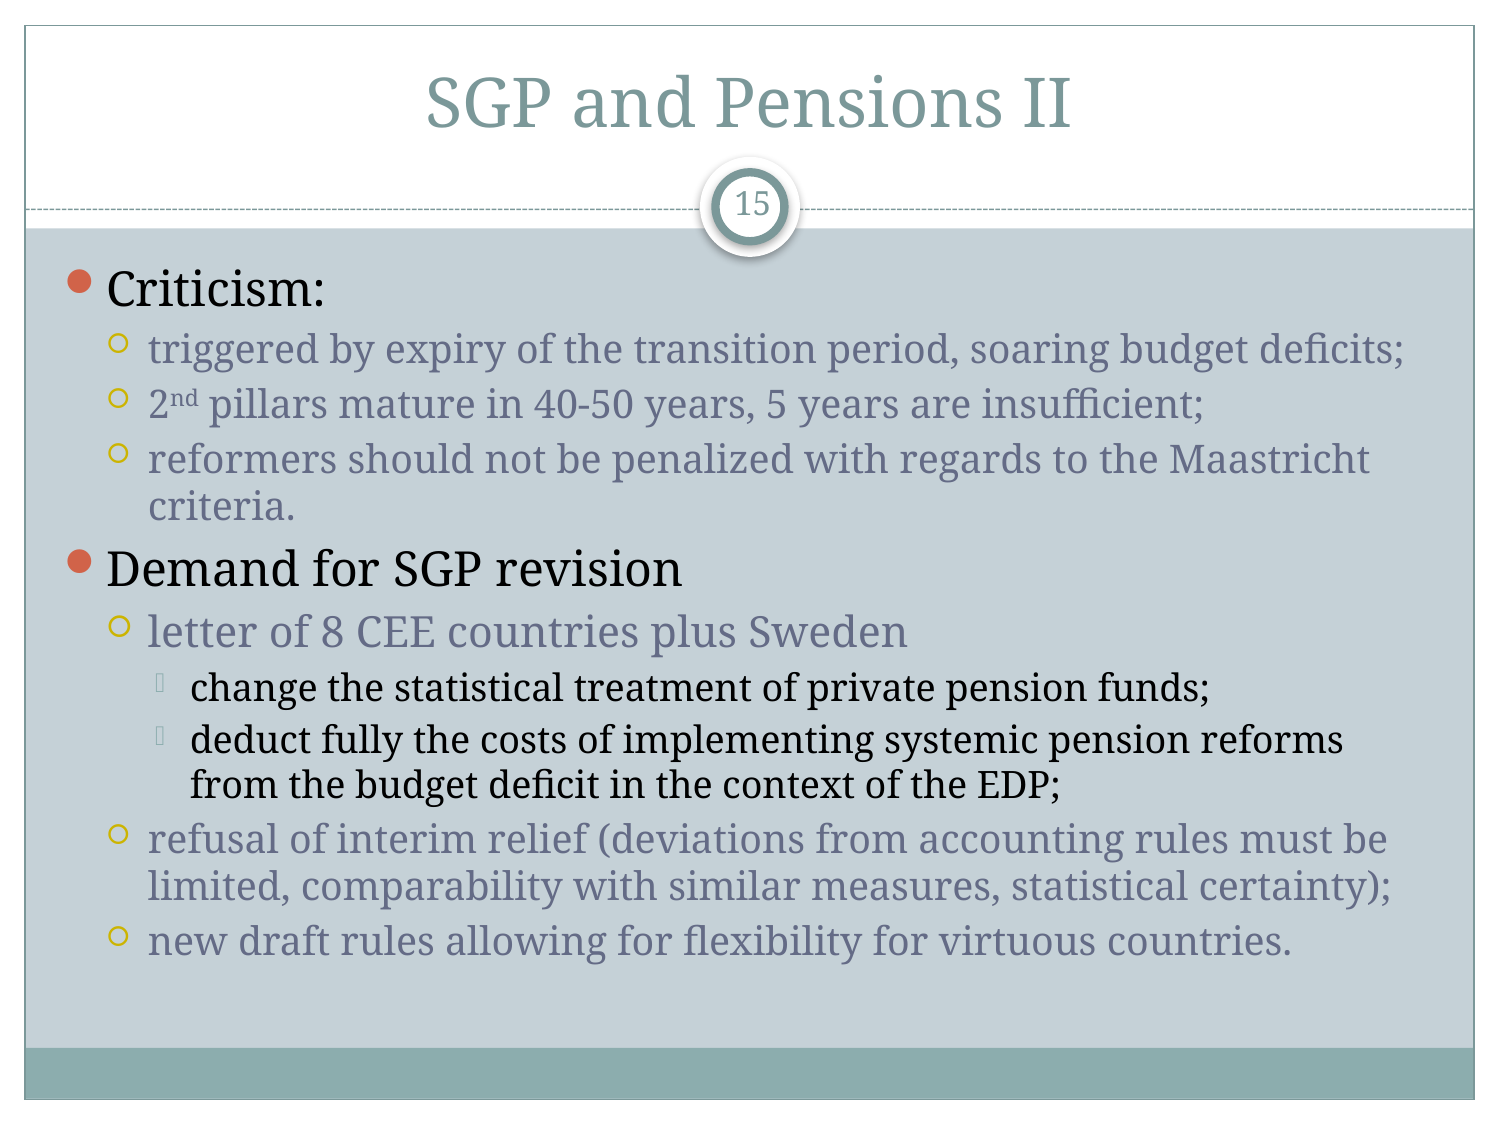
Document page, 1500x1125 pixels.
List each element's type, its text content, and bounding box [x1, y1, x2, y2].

slide_number 15 [715, 168, 791, 241]
list Criticism: triggered by expiry of the transition period, soaring budget deficits; 2nd pillars mature in 40-50 years, 5 years are insufficient; reformers should not be penalized with regards to the Maastricht criteria. Demand for SGP revision letter of 8 CEE countries plus Sweden change the statistical treatment of private pension funds; deduct fully the costs of implementing systemic pension reforms from the budget deficit in the context of the EDP; refusal of interim relief (deviations from accounting rules must be limited, comparability with similar measures, statistical certainty); new draft rules allowing for flexibility for virtuous countries. [49, 250, 1445, 1044]
title SGP and Pensions II [49, 37, 1450, 162]
